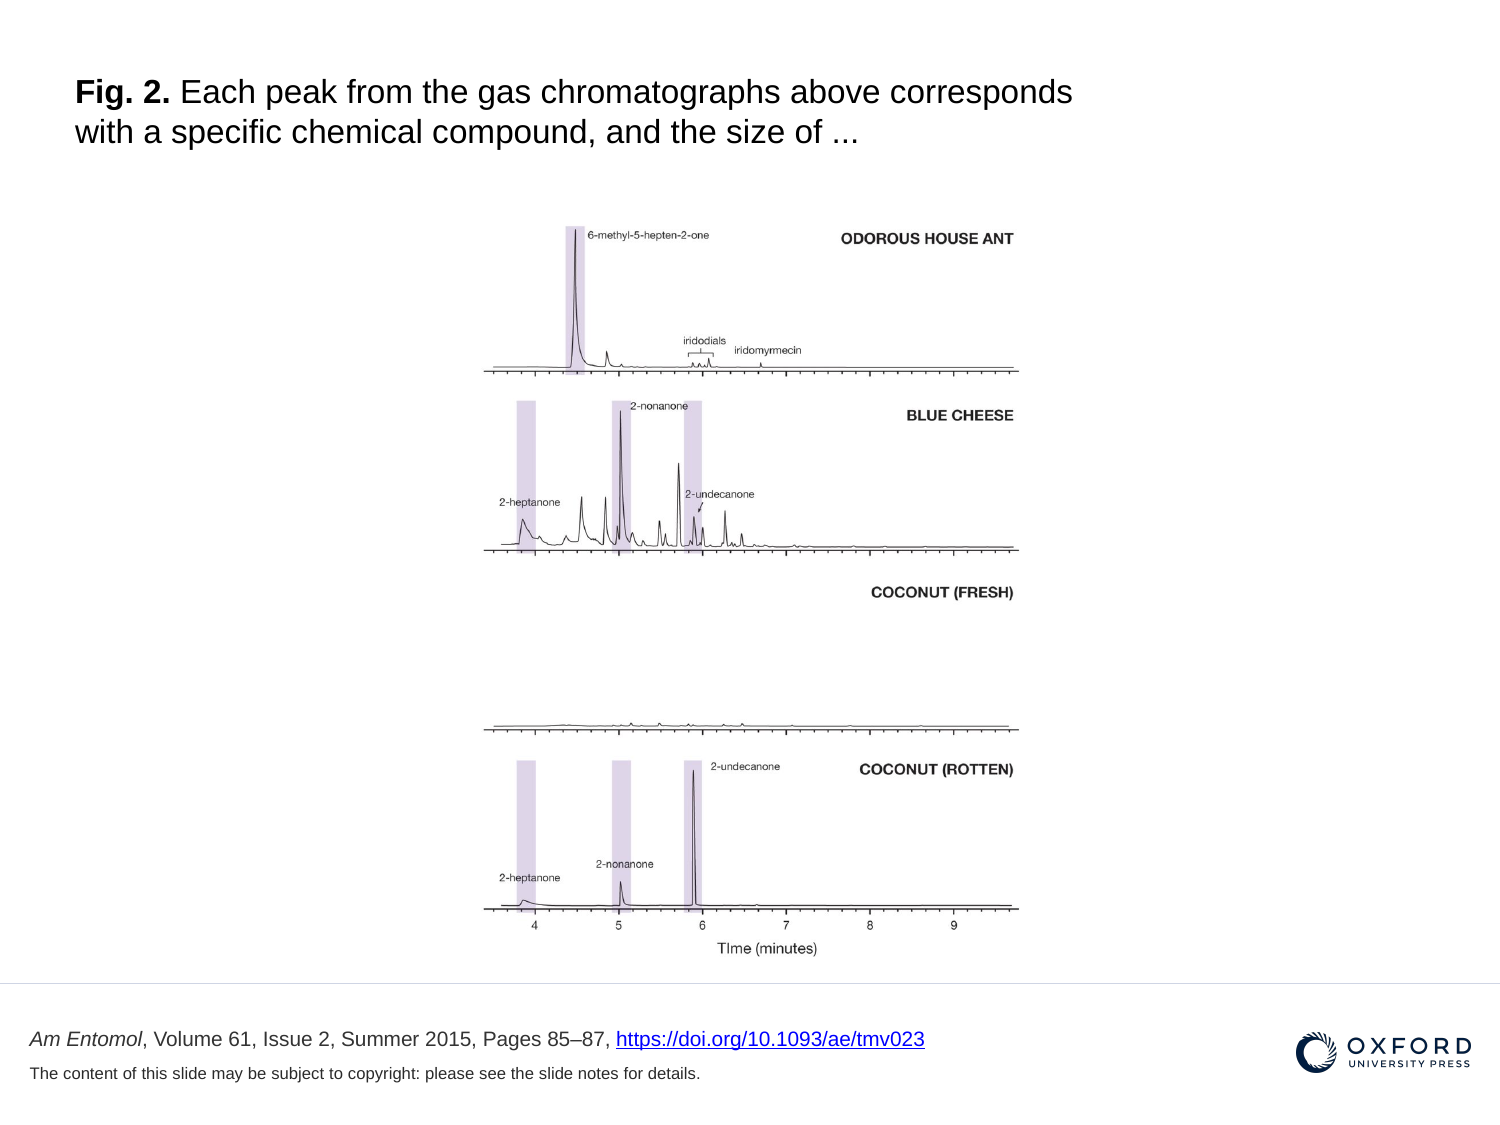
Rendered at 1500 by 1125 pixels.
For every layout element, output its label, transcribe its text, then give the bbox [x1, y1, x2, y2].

footer Am Entomol, Volume 61, Issue 2, Summer 2015, Pages 85–87, https://doi.org/10.1093/ae/tmv023 The content of this slide may be subject to copyright: please see the slide notes for details. [0, 983, 1260, 1125]
picture [481, 224, 1020, 957]
picture [1296, 1032, 1471, 1073]
title Fig. 2. Each peak from the gas chromatographs above corresponds with a specific chemical compound, and the size of ... [75, 69, 1078, 171]
